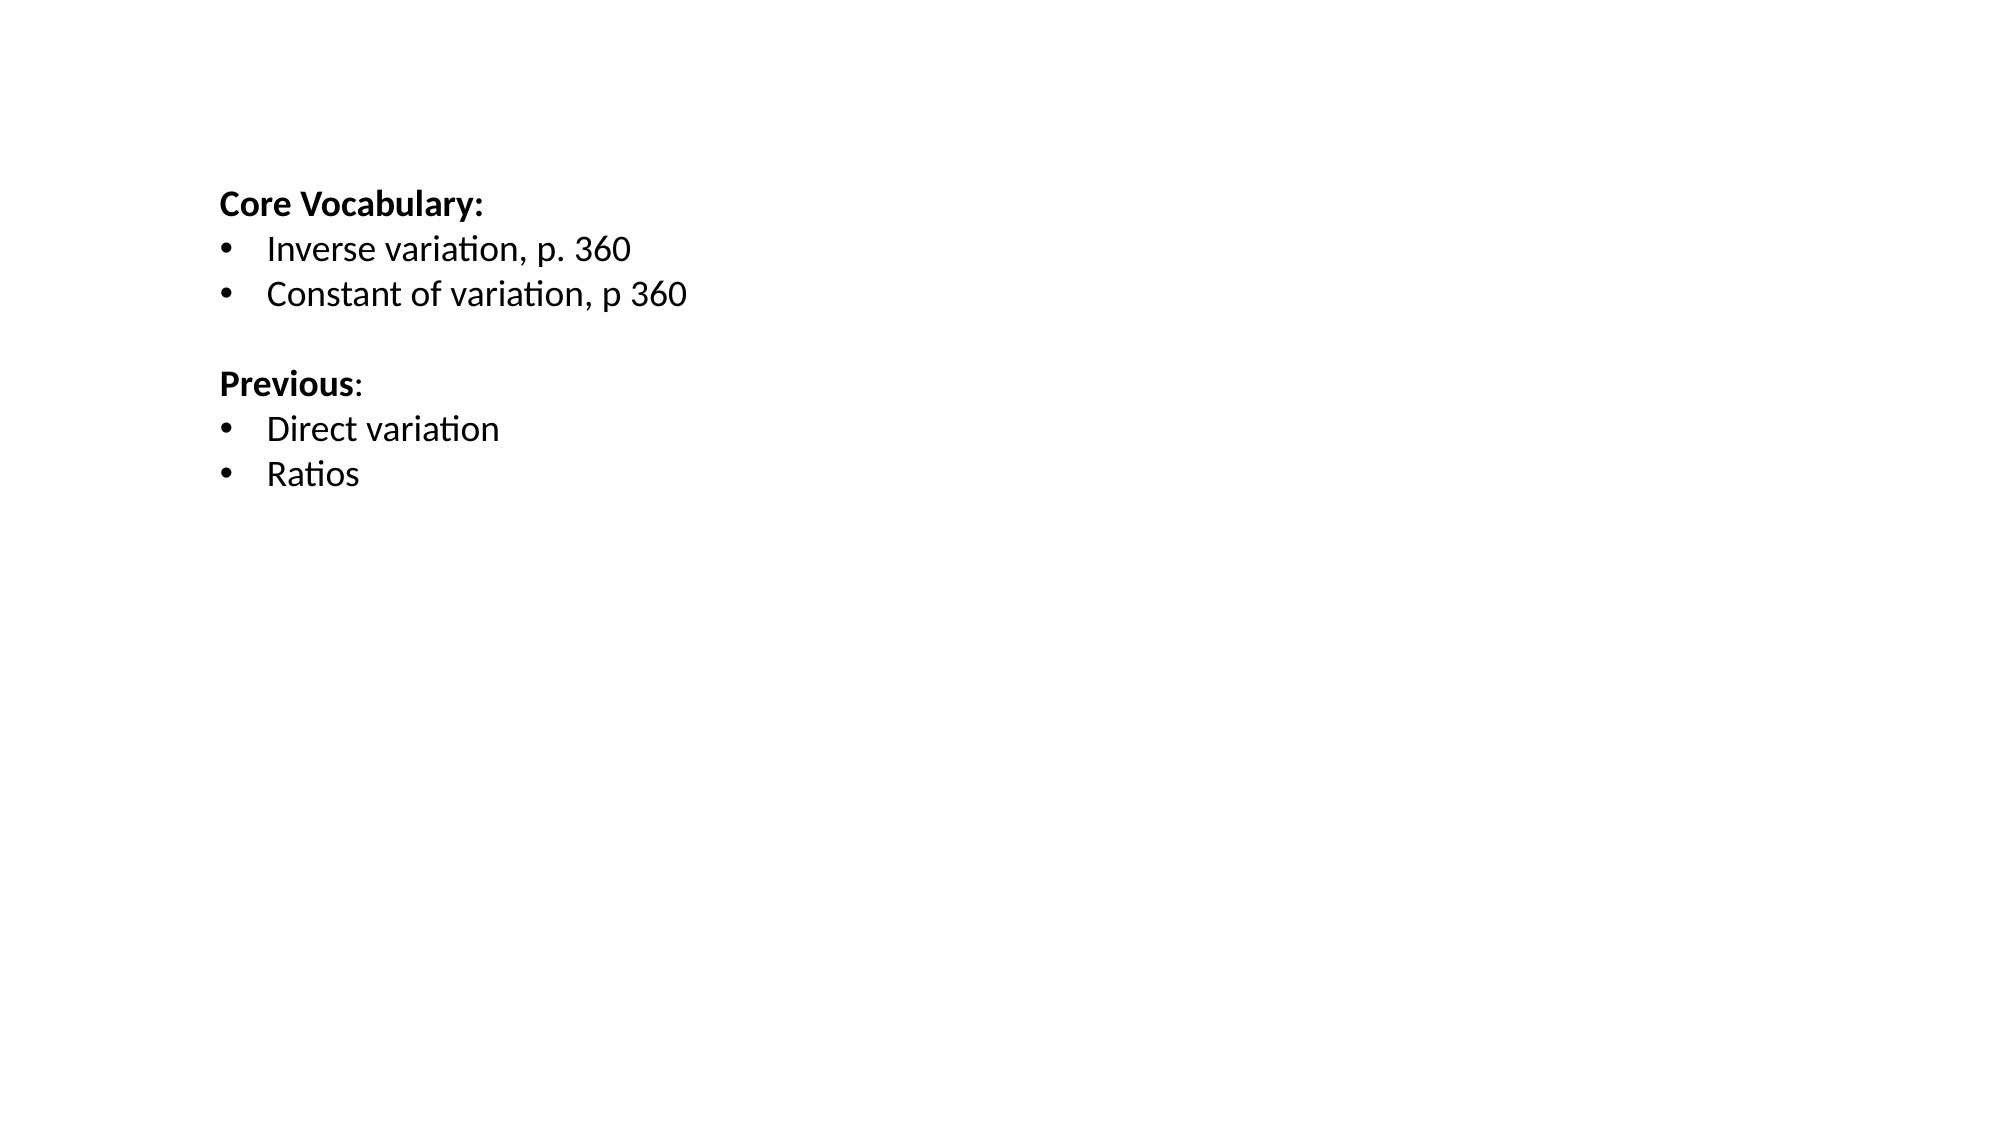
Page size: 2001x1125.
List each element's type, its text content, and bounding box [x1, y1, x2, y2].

text_box Core Vocabulary: Inverse variation, p. 360 Constant of variation, p 360 Previous: Direct variation Ratios [205, 104, 1777, 705]
